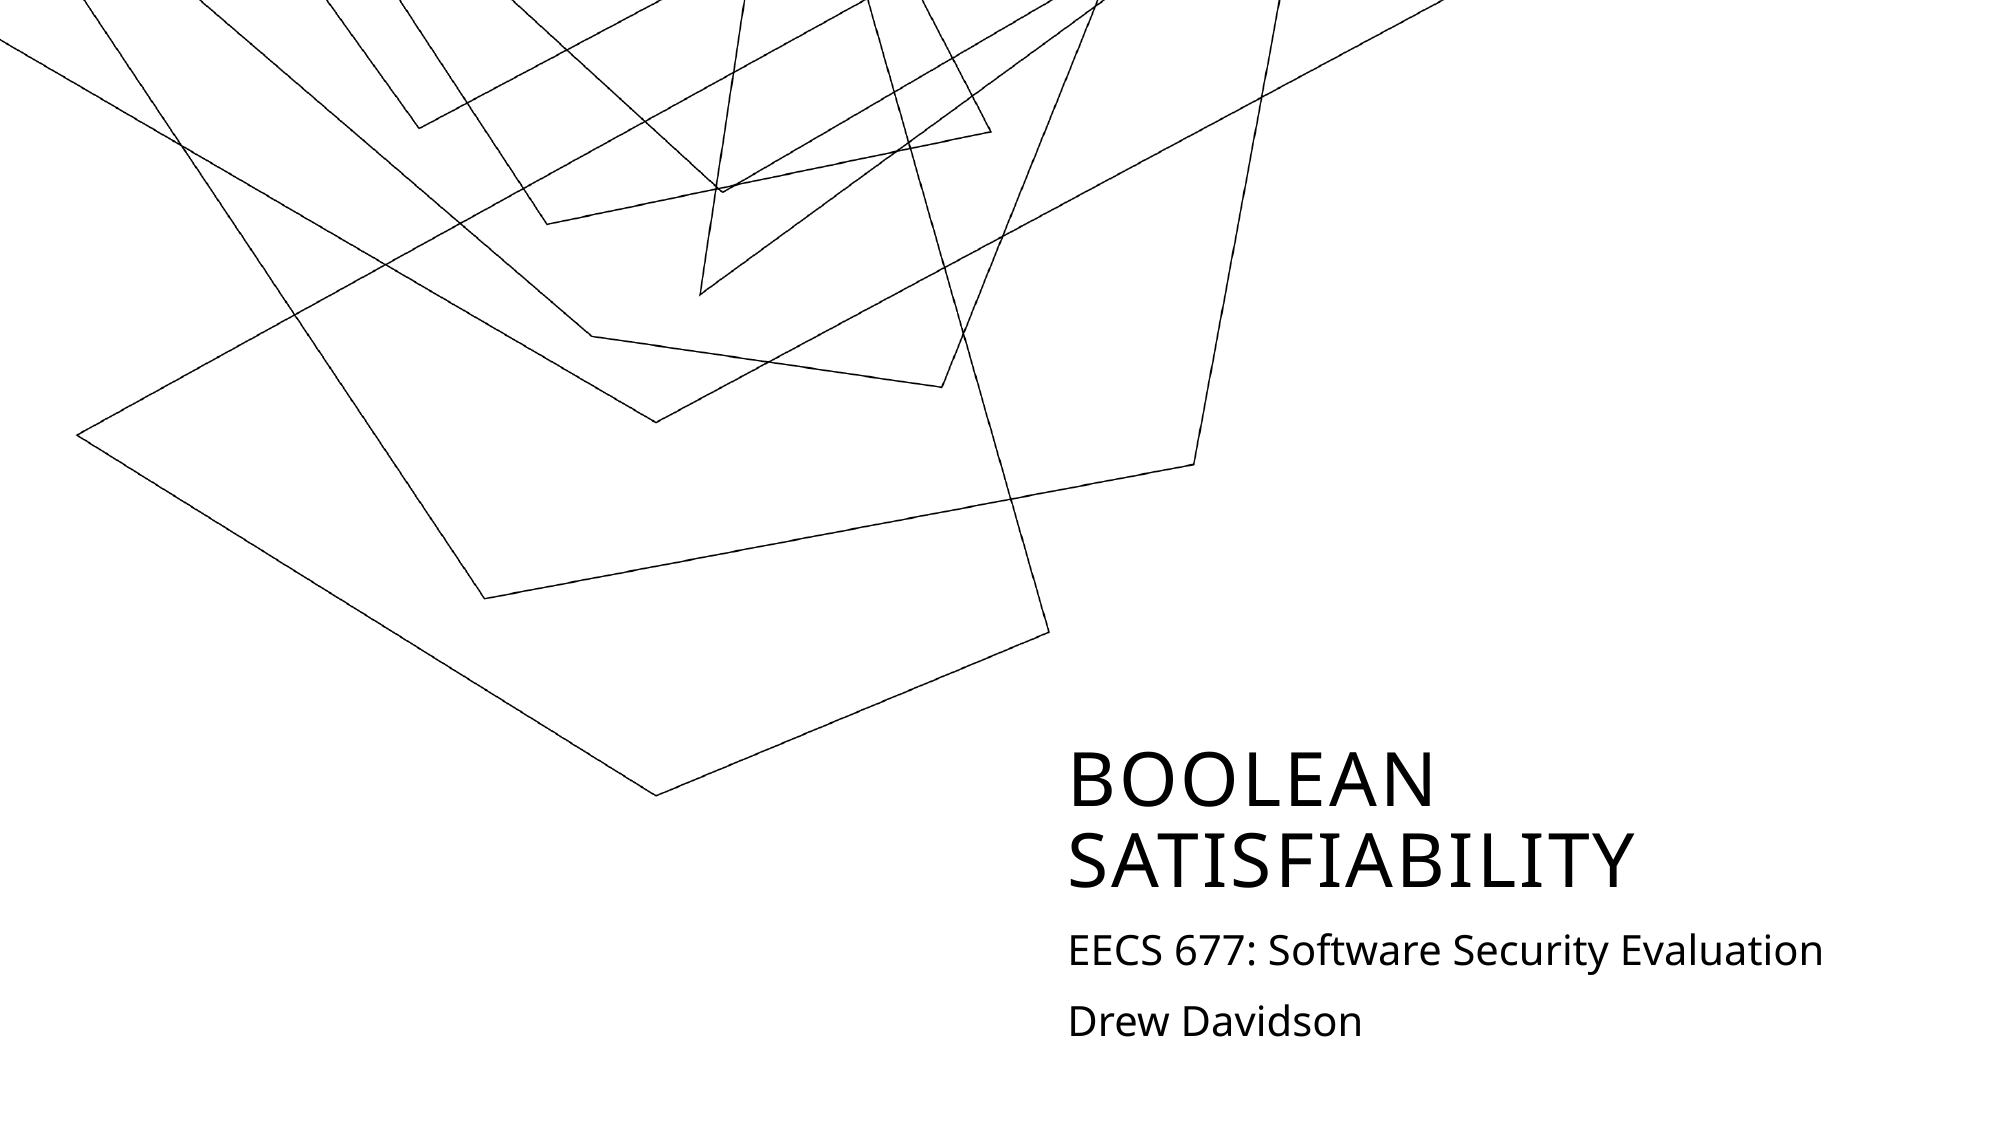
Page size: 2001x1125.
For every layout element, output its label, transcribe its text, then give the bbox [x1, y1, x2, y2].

title Boolean Satisfiability [1052, 727, 1967, 912]
subtitle EECS 677: Software Security Evaluation Drew Davidson [1052, 916, 1864, 1101]
picture [0, 0, 1557, 830]
